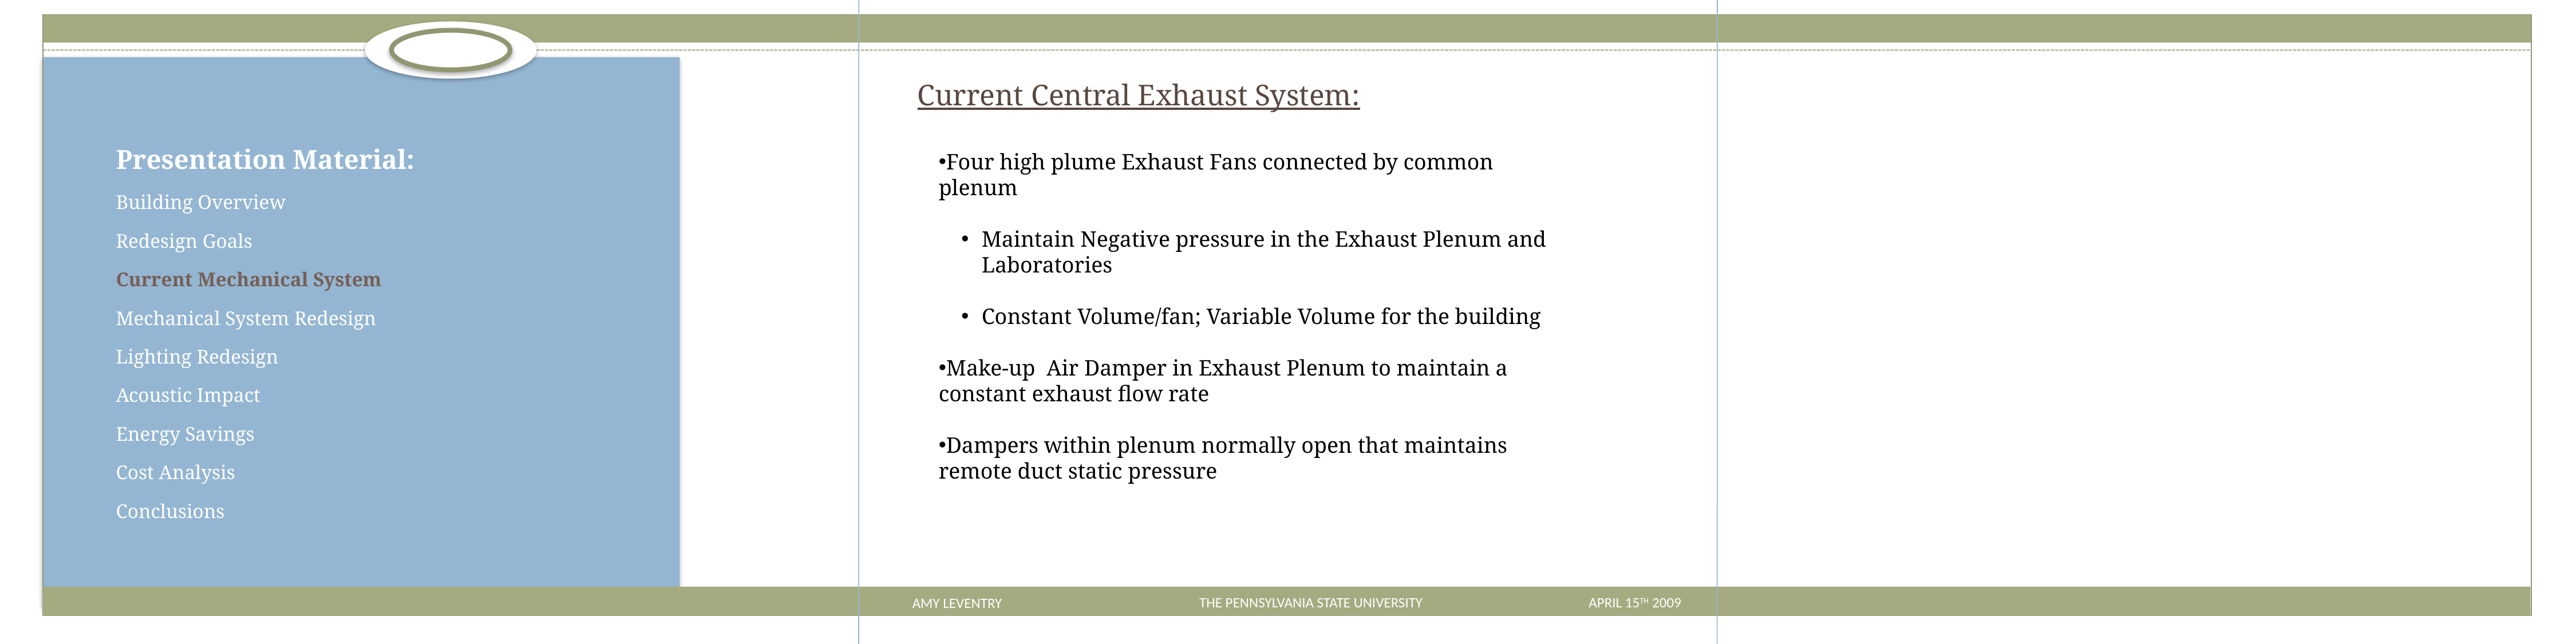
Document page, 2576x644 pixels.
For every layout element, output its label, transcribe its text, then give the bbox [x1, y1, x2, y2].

text_box Four high plume Exhaust Fans connected by common plenum Maintain Negative pressure in the Exhaust Plenum and Laboratories Constant Volume/fan; Variable Volume for the building Make-up Air Damper in Exhaust Plenum to maintain a constant exhaust flow rate Dampers within plenum normally open that maintains remote duct static pressure [930, 144, 1574, 513]
list Building Overview Redesign Goals Current Mechanical System Mechanical System Redesign Lighting Redesign Acoustic Impact Energy Savings Cost Analysis Conclusions [107, 185, 773, 575]
footer AMY LEVENTRY [902, 589, 1095, 624]
text_box Current Central Exhaust System: [908, 73, 1571, 116]
